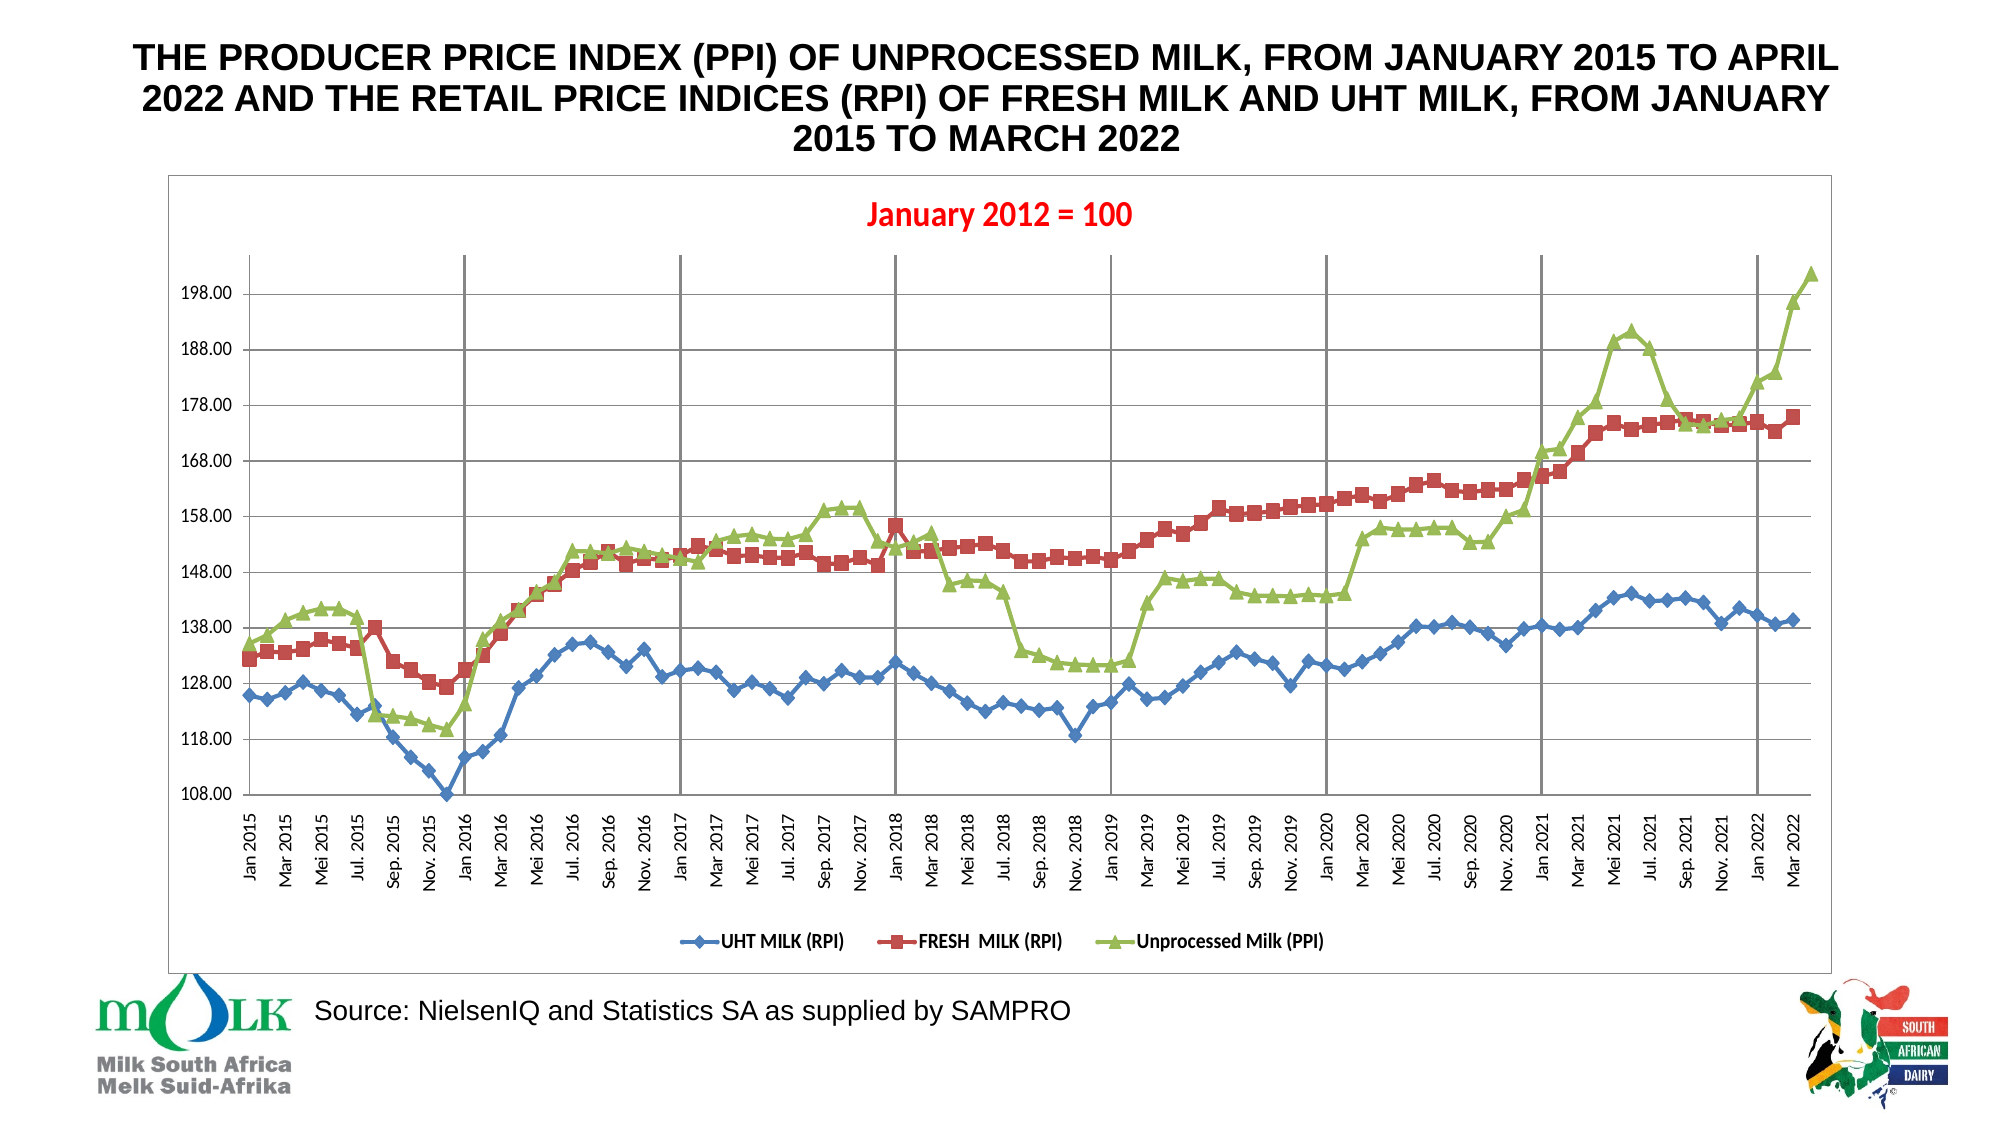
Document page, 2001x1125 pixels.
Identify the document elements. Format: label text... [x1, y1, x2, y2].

picture [74, 174, 1956, 1113]
title THE PRODUCER PRICE INDEX (PPI) OF UNPROCESSED MILK, FROM JANUARY 2015 TO APRIL 2022 AND THE RETAIL PRICE INDICES (RPI) OF FRESH MILK AND UHT MILK, FROM JANUARY 2015 TO MARCH 2022 [86, 30, 1887, 219]
text_box Source: NielsenIQ and Statistics SA as supplied by SAMPRO [299, 985, 1103, 1034]
